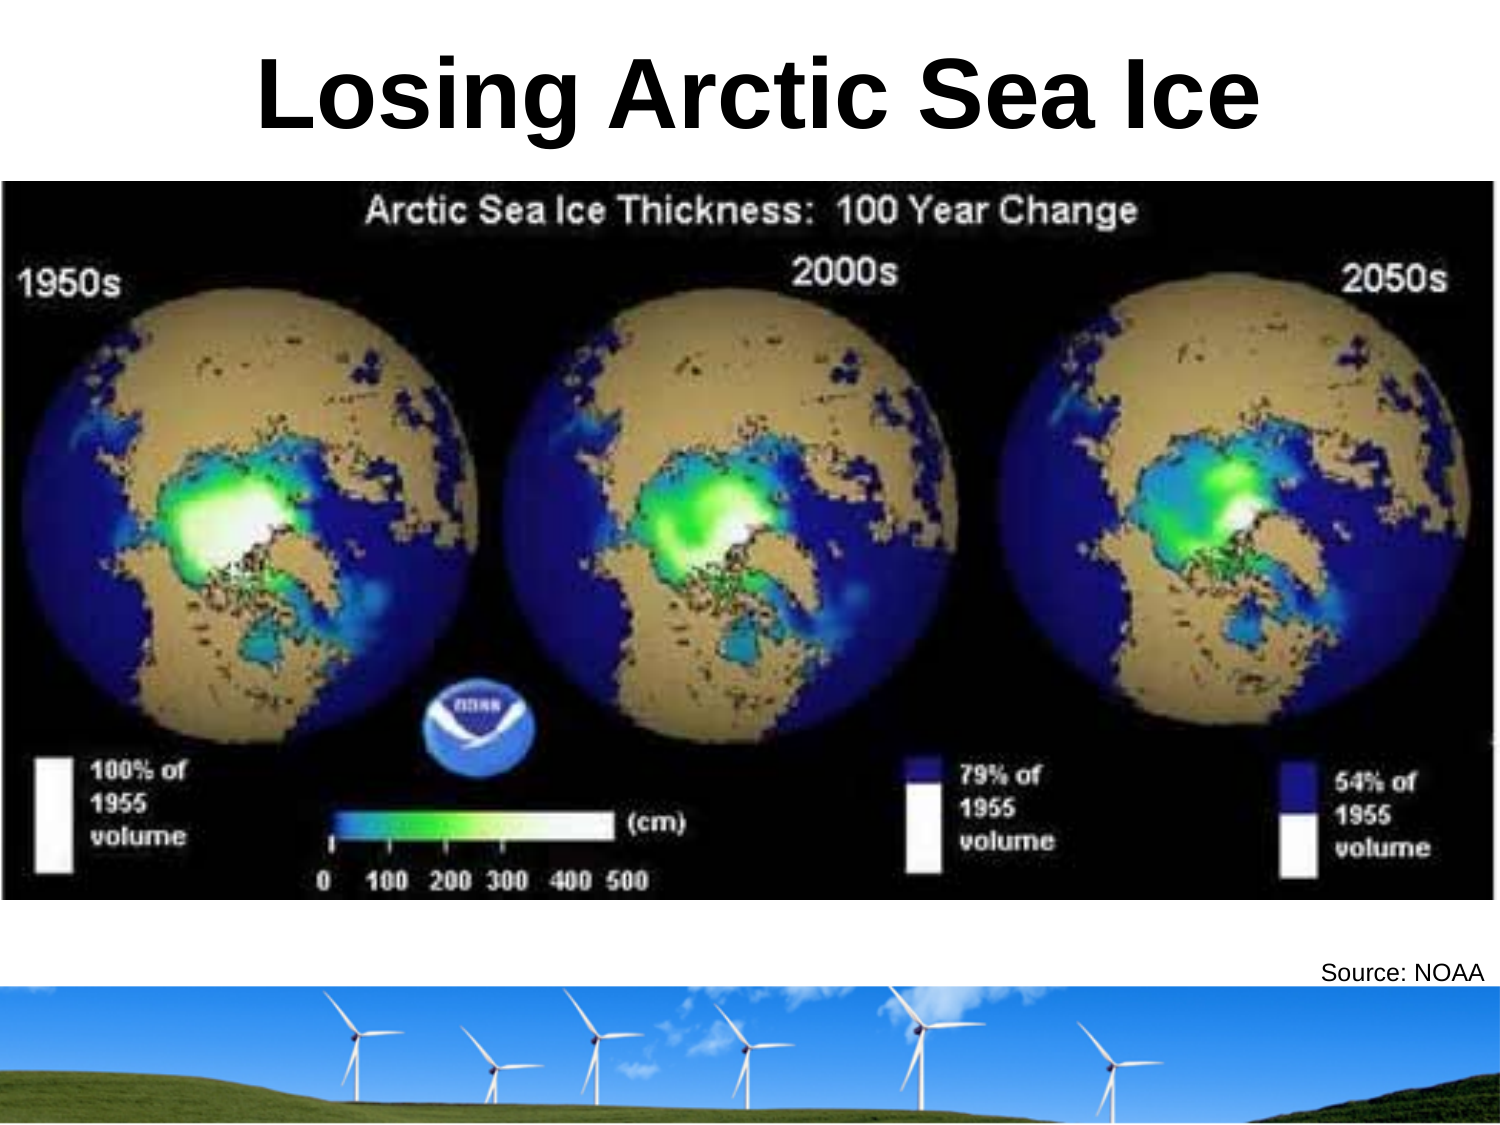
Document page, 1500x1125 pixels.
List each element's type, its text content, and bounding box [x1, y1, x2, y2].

text_box [0, 985, 1500, 1125]
title Losing Arctic Sea Ice [71, 34, 1409, 164]
picture [0, 181, 1500, 901]
text_box Source: NOAA [412, 949, 1500, 1024]
